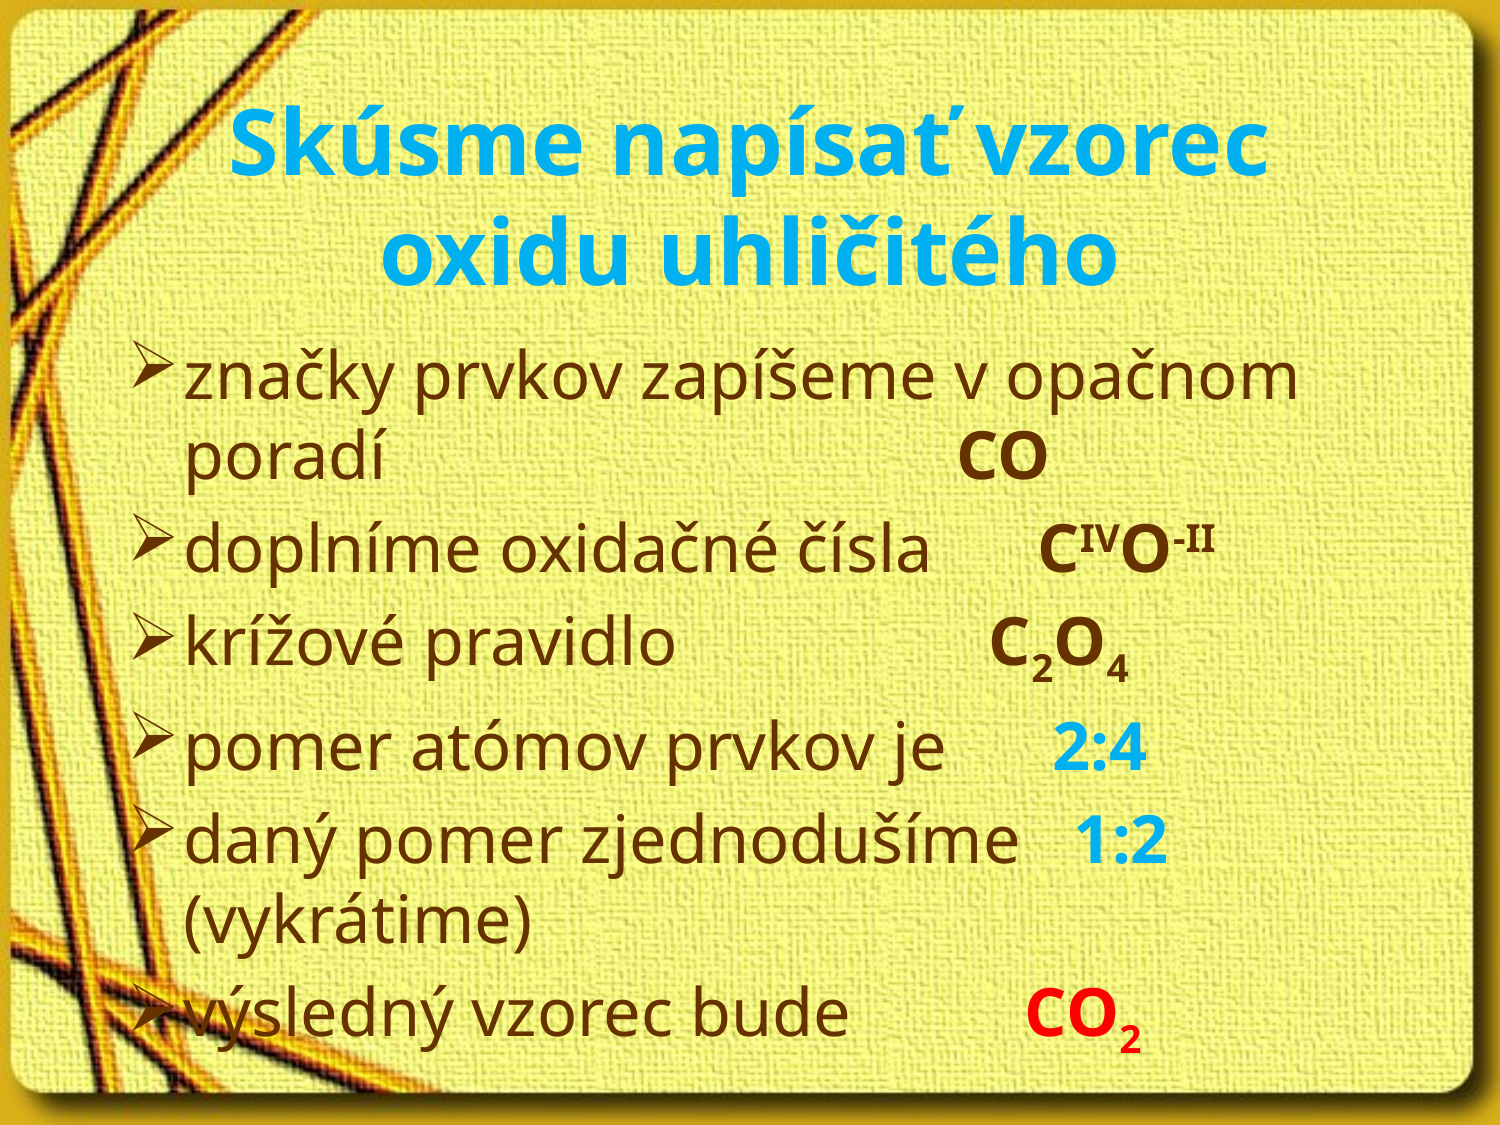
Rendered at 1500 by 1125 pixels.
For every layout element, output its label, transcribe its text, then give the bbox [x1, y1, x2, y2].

list značky prvkov zapíšeme v opačnom poradí CO doplníme oxidačné čísla CIVO-II krížové pravidlo C2O4 pomer atómov prvkov je 2:4 daný pomer zjednodušíme 1:2 (vykrátime) výsledný vzorec bude CO2 [112, 324, 1388, 1055]
title Skúsme napísať vzorec oxidu uhličitého [112, 99, 1388, 288]
picture [0, 0, 1500, 1125]
